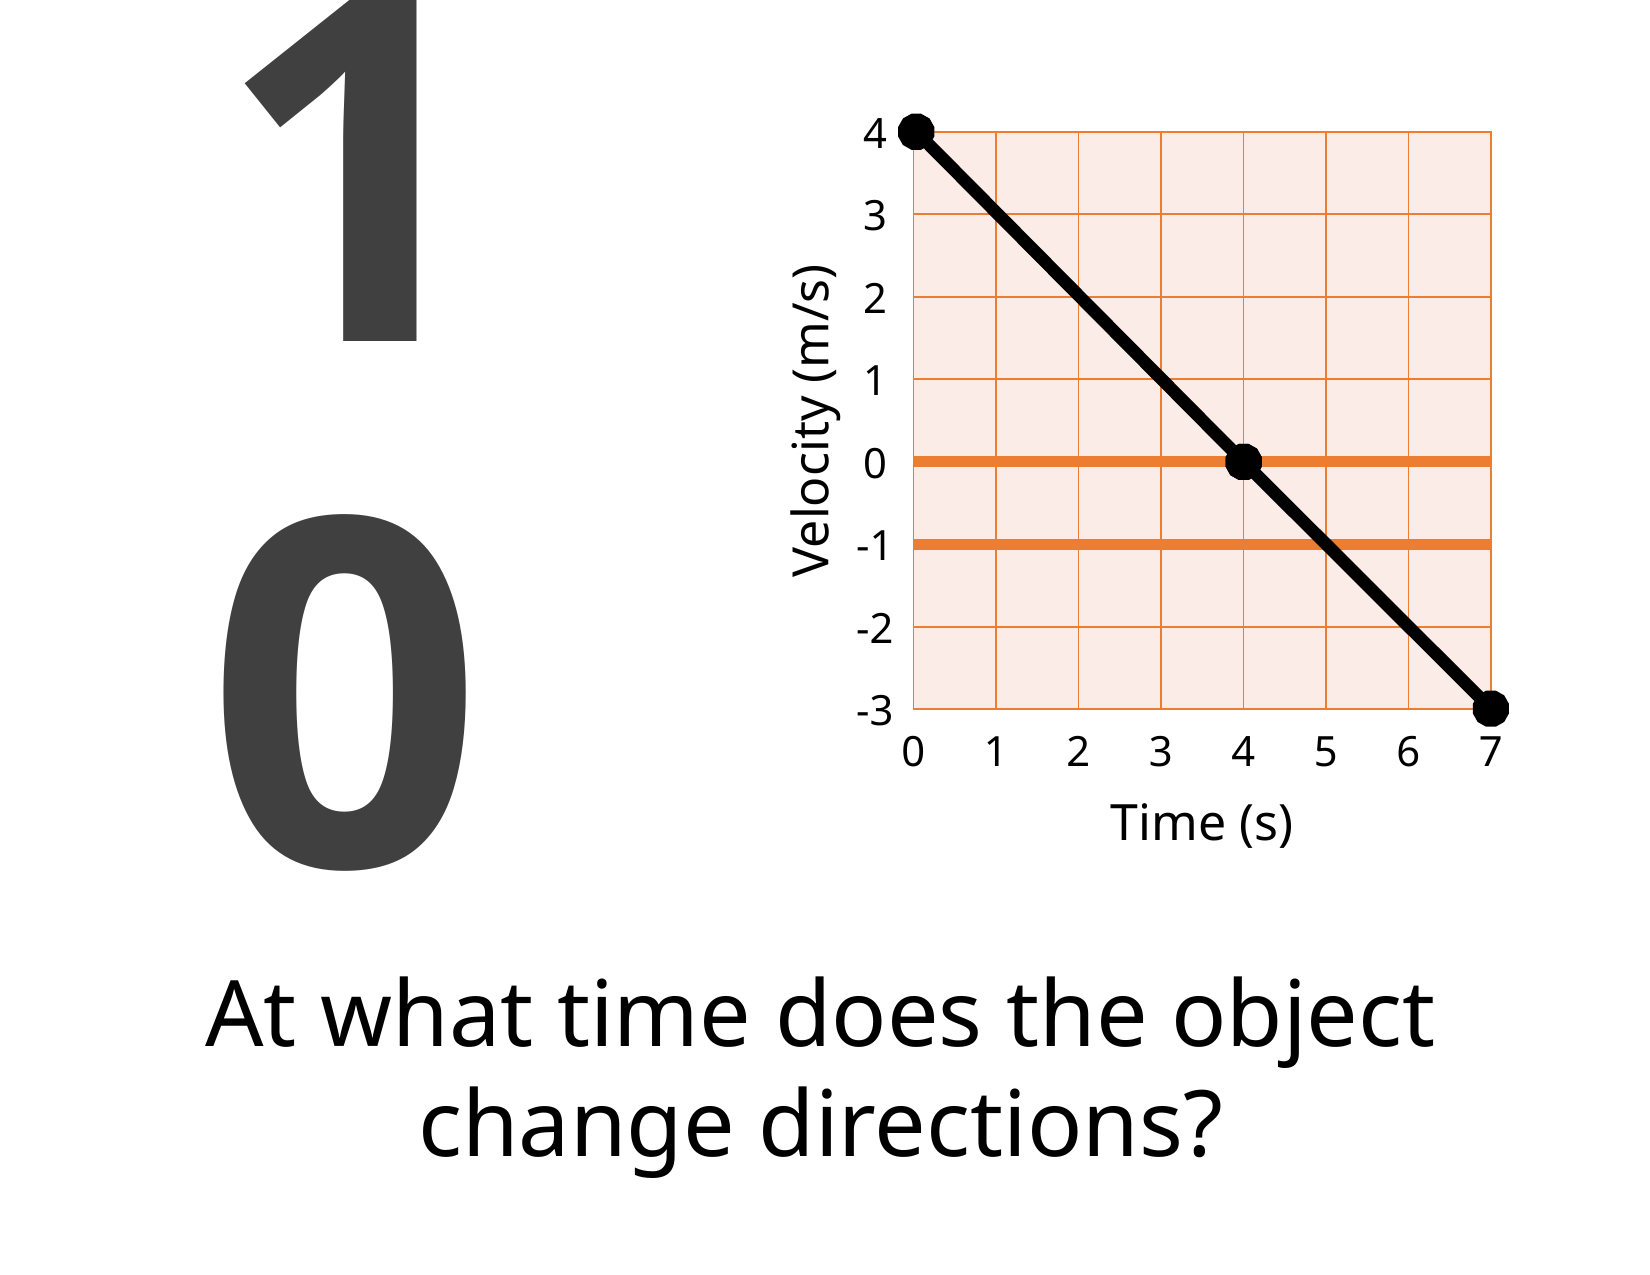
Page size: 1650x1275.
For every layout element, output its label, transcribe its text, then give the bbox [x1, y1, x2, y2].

table_cell [1409, 298, 1490, 378]
table_cell [1327, 298, 1408, 378]
text_box Velocity (m/s) [770, 132, 846, 710]
table_header 7 [1450, 709, 1532, 791]
table_header 4 [834, 91, 916, 173]
table_cell [916, 550, 995, 626]
table_cell [1327, 215, 1408, 296]
table_header [1327, 133, 1408, 213]
table_header 0 [872, 709, 955, 791]
table_cell [1079, 550, 1160, 626]
table_header [1244, 133, 1325, 213]
table_cell 2 [846, 256, 916, 338]
table_cell 3 [846, 173, 916, 256]
table_cell [1162, 467, 1243, 539]
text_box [916, 131, 1244, 462]
table_cell -2 [846, 586, 916, 668]
table_header 4 [1202, 709, 1285, 782]
table_header [1409, 133, 1490, 213]
table_cell [997, 467, 1078, 539]
table_cell 0 [846, 421, 916, 503]
table_cell [997, 550, 1078, 626]
table_cell [1409, 215, 1490, 296]
table_cell [1244, 298, 1325, 378]
text_box Time (s) [913, 782, 1491, 858]
table_cell [1327, 380, 1408, 456]
table_header 6 [1367, 709, 1450, 782]
table_header 5 [1285, 709, 1367, 782]
table_cell [1162, 628, 1243, 708]
table_cell [1409, 380, 1490, 456]
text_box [1243, 461, 1491, 709]
table_cell -1 [846, 503, 916, 586]
table_cell [1079, 628, 1160, 708]
table_cell [997, 628, 1078, 708]
table_cell [916, 467, 995, 539]
table_cell 1 [846, 338, 916, 421]
table_cell [916, 628, 995, 708]
title At what time does the object change directions? [66, 930, 1576, 1199]
table_header 1 [955, 709, 1037, 782]
table_cell -3 [834, 668, 916, 751]
table_cell [1244, 215, 1325, 296]
text_box 10 [66, 131, 625, 762]
table_header 2 [1037, 709, 1120, 782]
table_cell [1244, 380, 1325, 456]
table_header 3 [1120, 709, 1202, 782]
table_cell [1079, 467, 1160, 539]
table_cell [1162, 550, 1243, 626]
